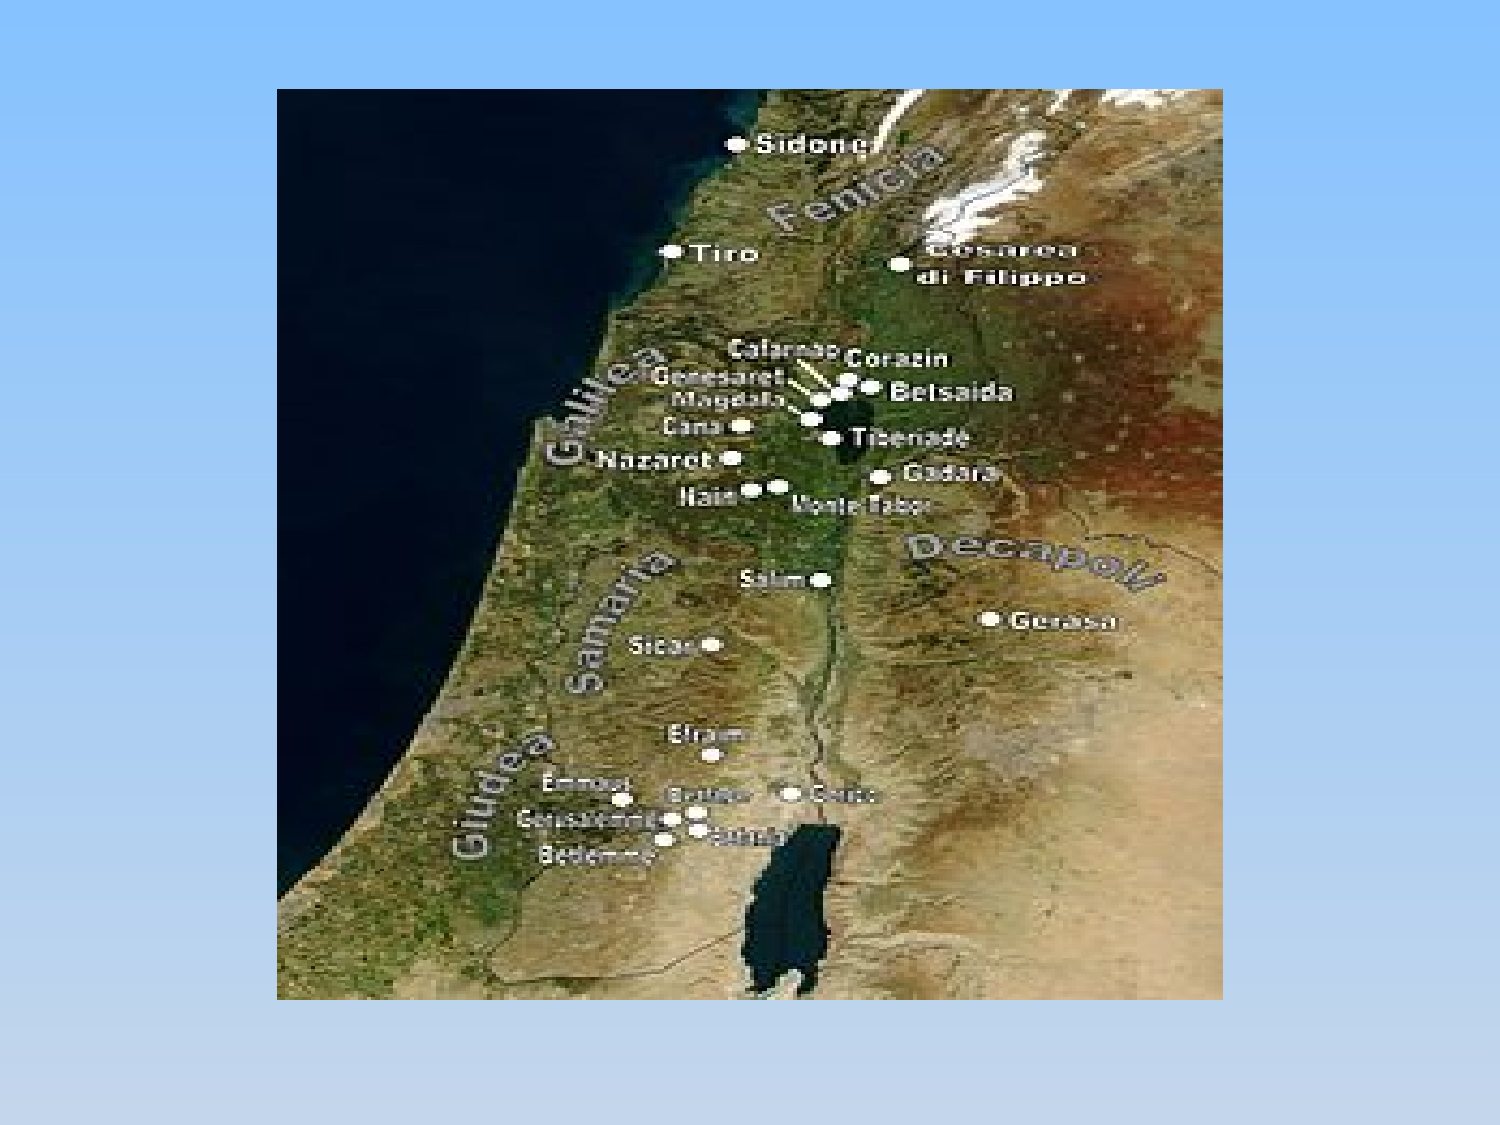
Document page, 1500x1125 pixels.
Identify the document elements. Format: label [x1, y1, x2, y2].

list [277, 89, 1223, 1000]
